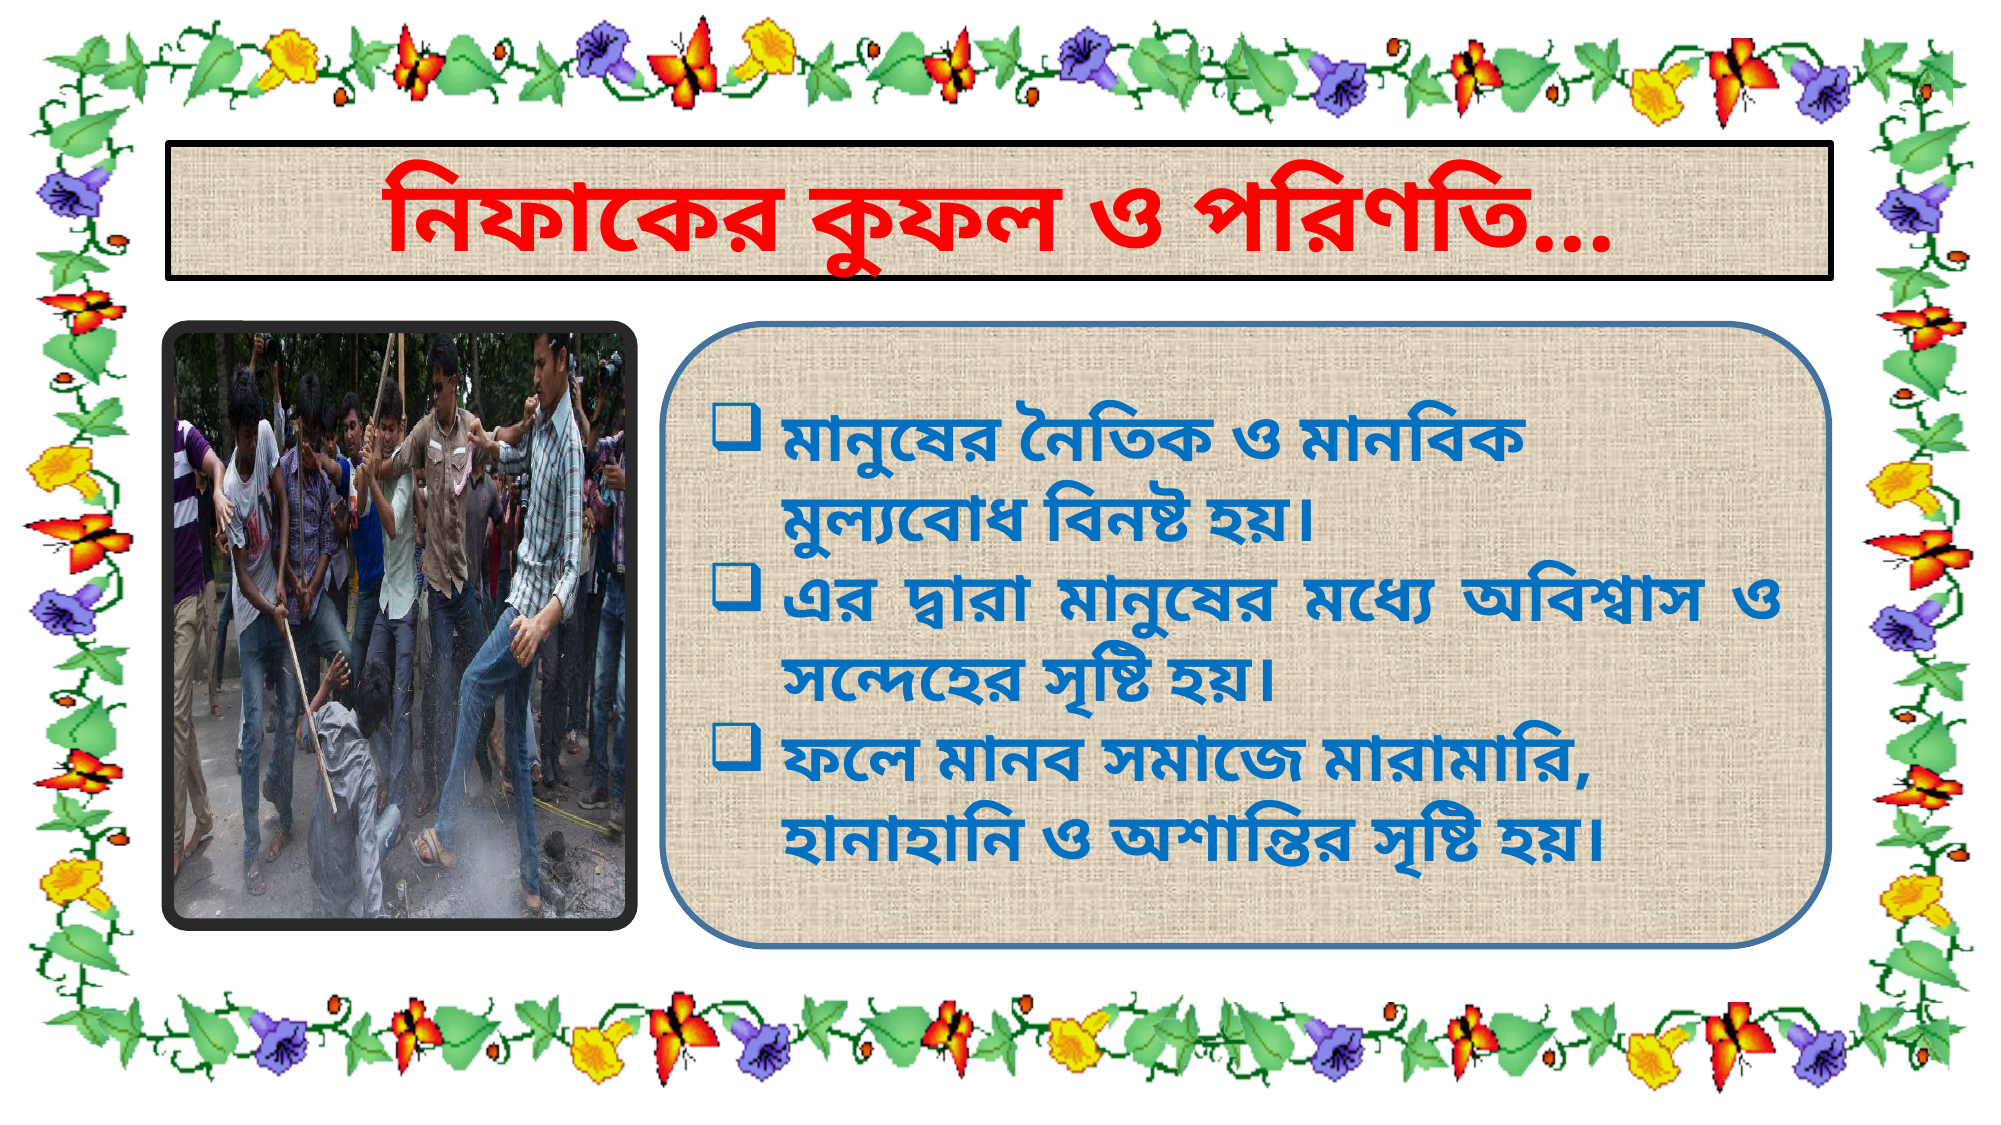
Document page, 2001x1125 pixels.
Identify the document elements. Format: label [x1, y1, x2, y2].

text_box [22, 15, 1980, 1094]
picture [167, 326, 632, 925]
